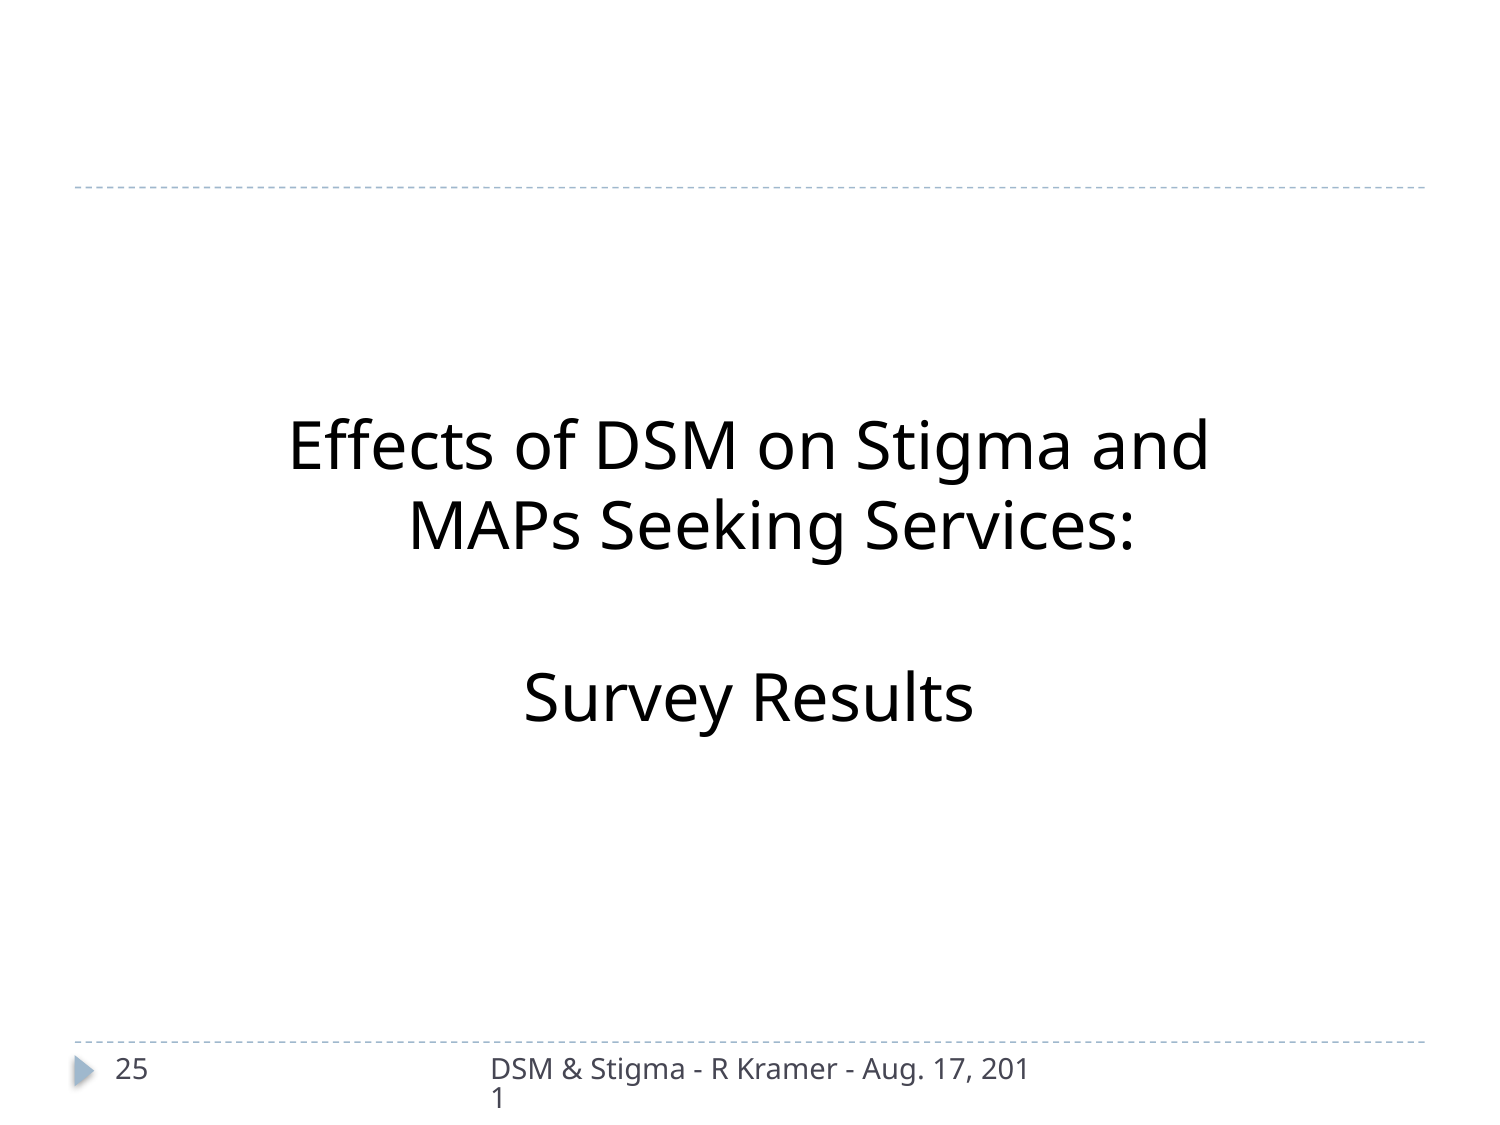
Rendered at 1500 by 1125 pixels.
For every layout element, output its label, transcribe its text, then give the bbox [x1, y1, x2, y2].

footer DSM & Stigma - R Kramer - Aug. 17, 2011 [475, 1042, 1051, 1103]
slide_number 25 [100, 1042, 426, 1103]
list Effects of DSM on Stigma and MAPs Seeking Services: Survey Results [75, 224, 1425, 913]
